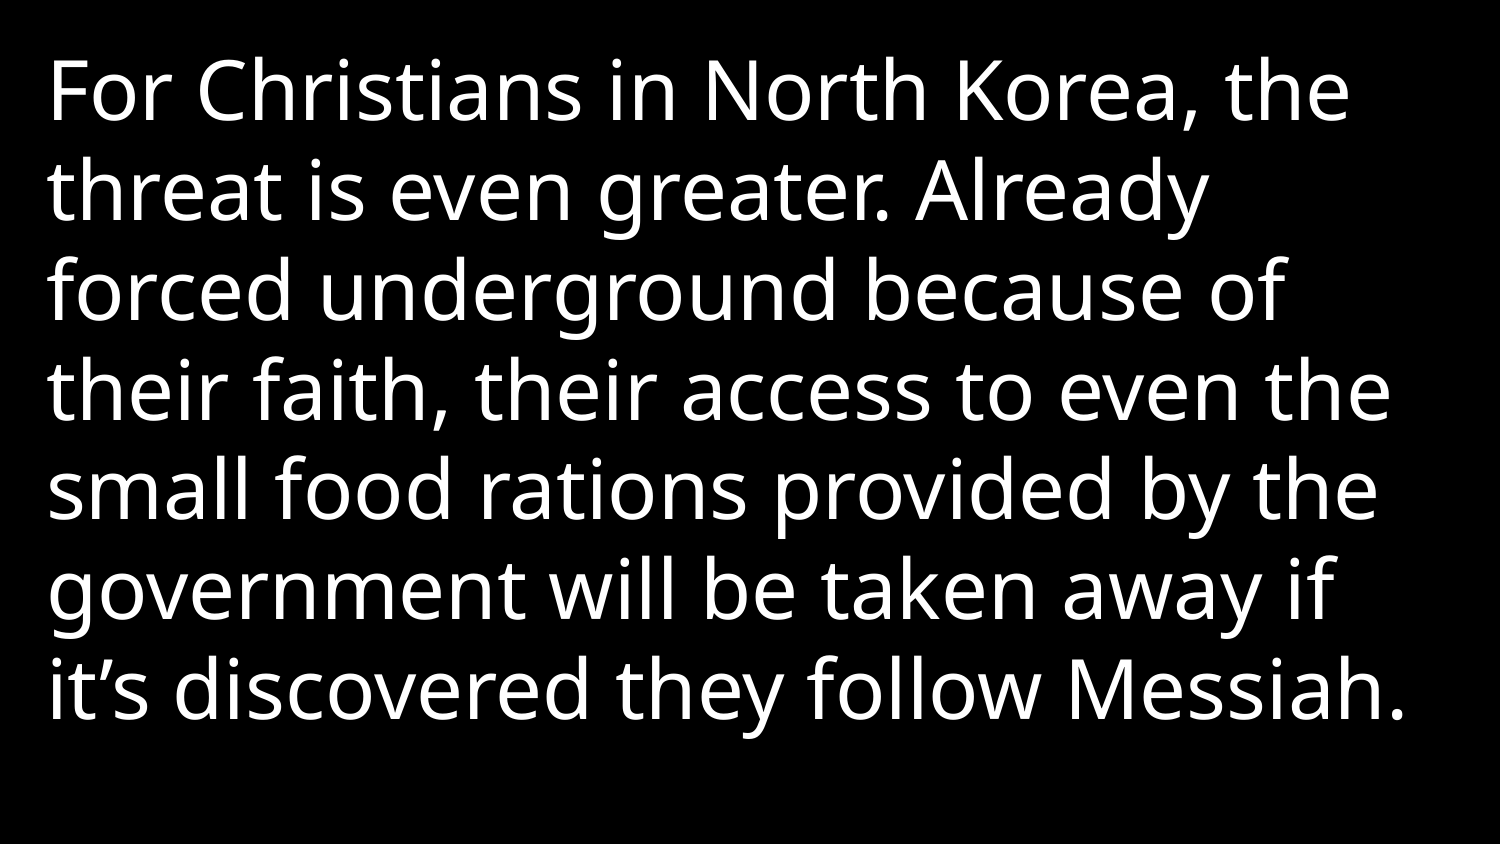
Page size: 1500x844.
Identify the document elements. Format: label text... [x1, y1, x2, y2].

list For Christians in North Korea, the threat is even greater. Already forced underground because of their faith, their access to even the small food rations provided by the government will be taken away if it’s discovered they follow Messiah. [37, 32, 1438, 810]
